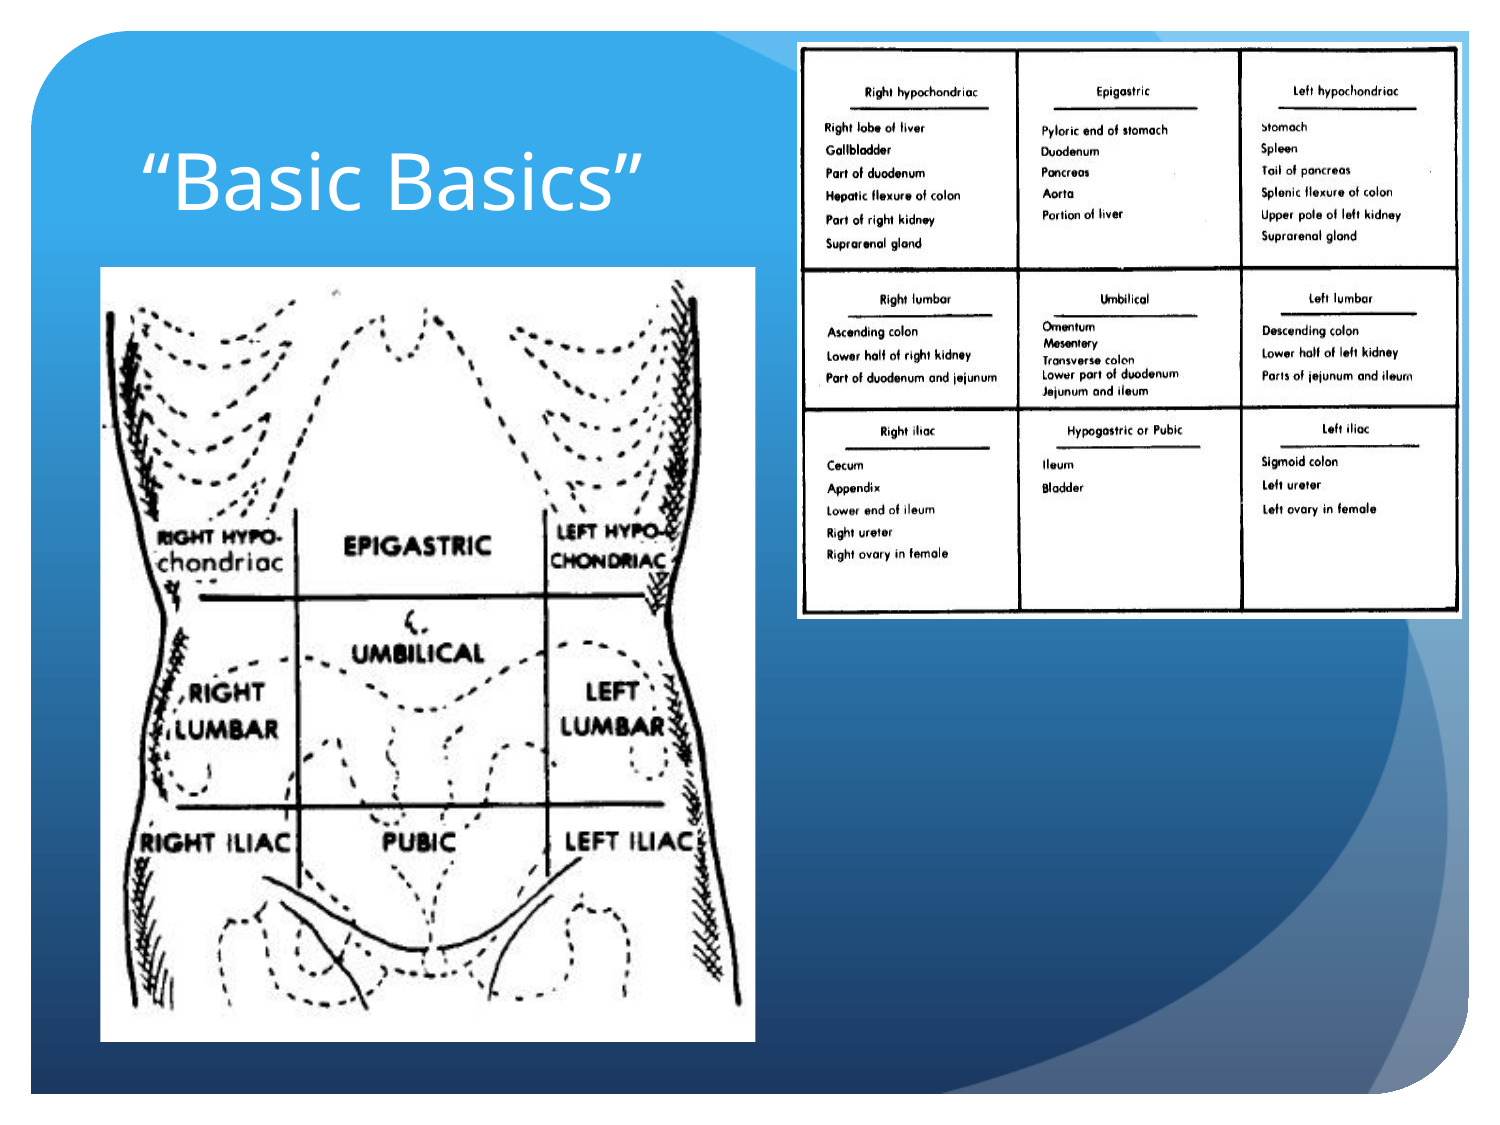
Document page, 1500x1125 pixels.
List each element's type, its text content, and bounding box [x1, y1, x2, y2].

title “Basic Basics” [127, 62, 796, 234]
picture [24, 30, 1473, 1094]
